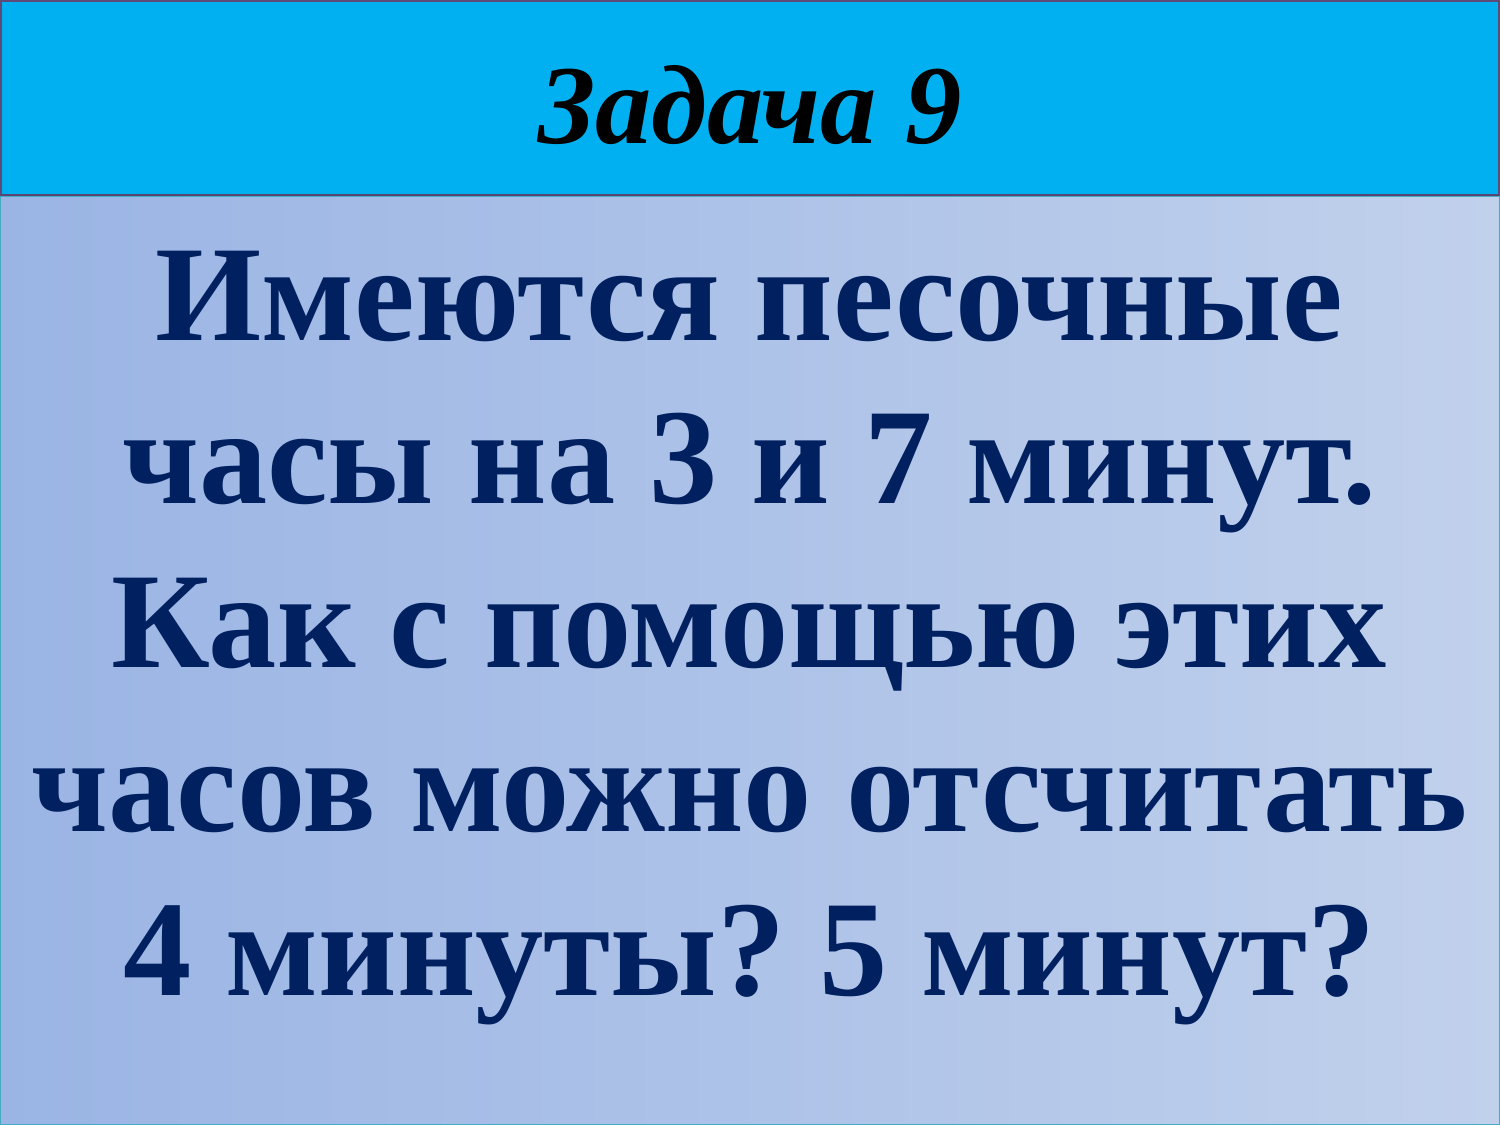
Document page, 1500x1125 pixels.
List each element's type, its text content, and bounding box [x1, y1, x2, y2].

list Имеются песочные часы на 3 и 7 минут. Как с помощью этих часов можно отсчитать 4 минуты? 5 минут? [0, 196, 1500, 1125]
title Задача 9 [0, 0, 1500, 196]
